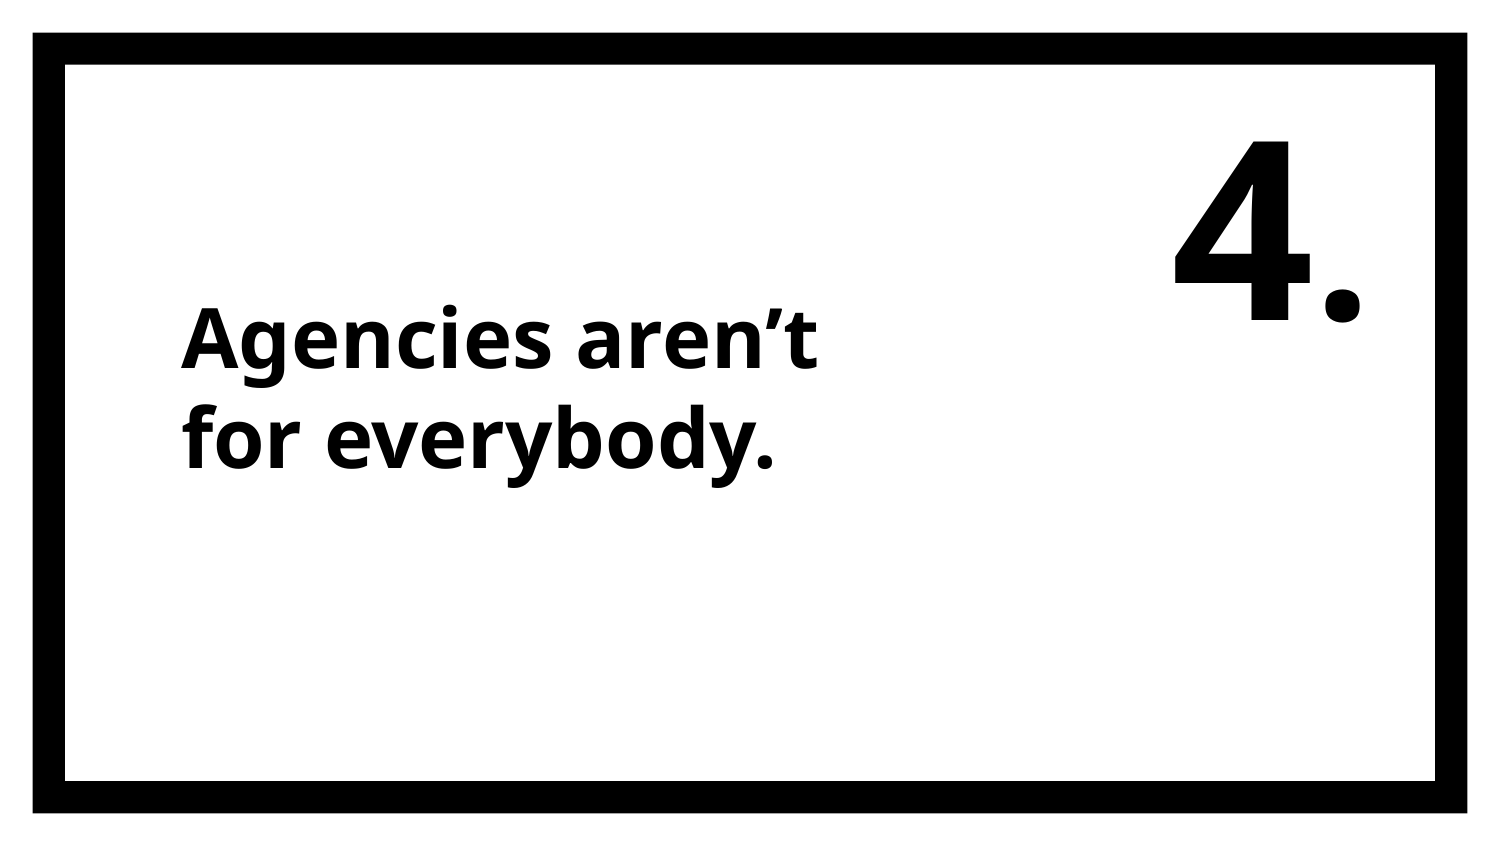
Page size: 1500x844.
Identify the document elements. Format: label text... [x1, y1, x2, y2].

text_box 4. [1020, 55, 1387, 373]
title Agencies aren’t for everybody. [166, 409, 979, 600]
